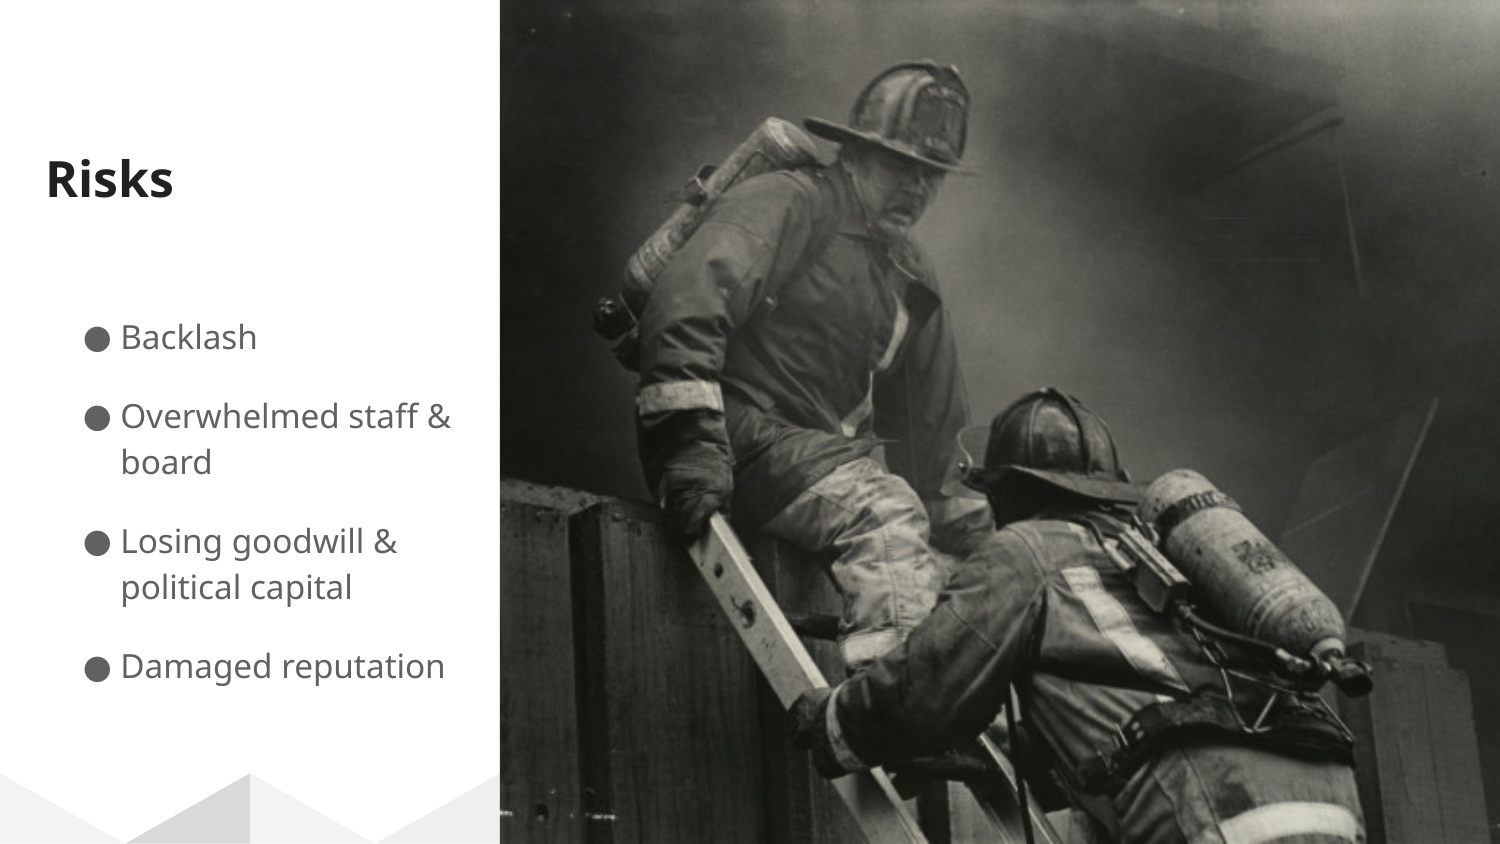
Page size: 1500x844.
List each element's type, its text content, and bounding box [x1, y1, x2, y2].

picture [499, 0, 1500, 844]
title Risks [30, 111, 471, 283]
list Backlash Overwhelmed staff & board Losing goodwill & political capital Damaged reputation [30, 294, 471, 712]
